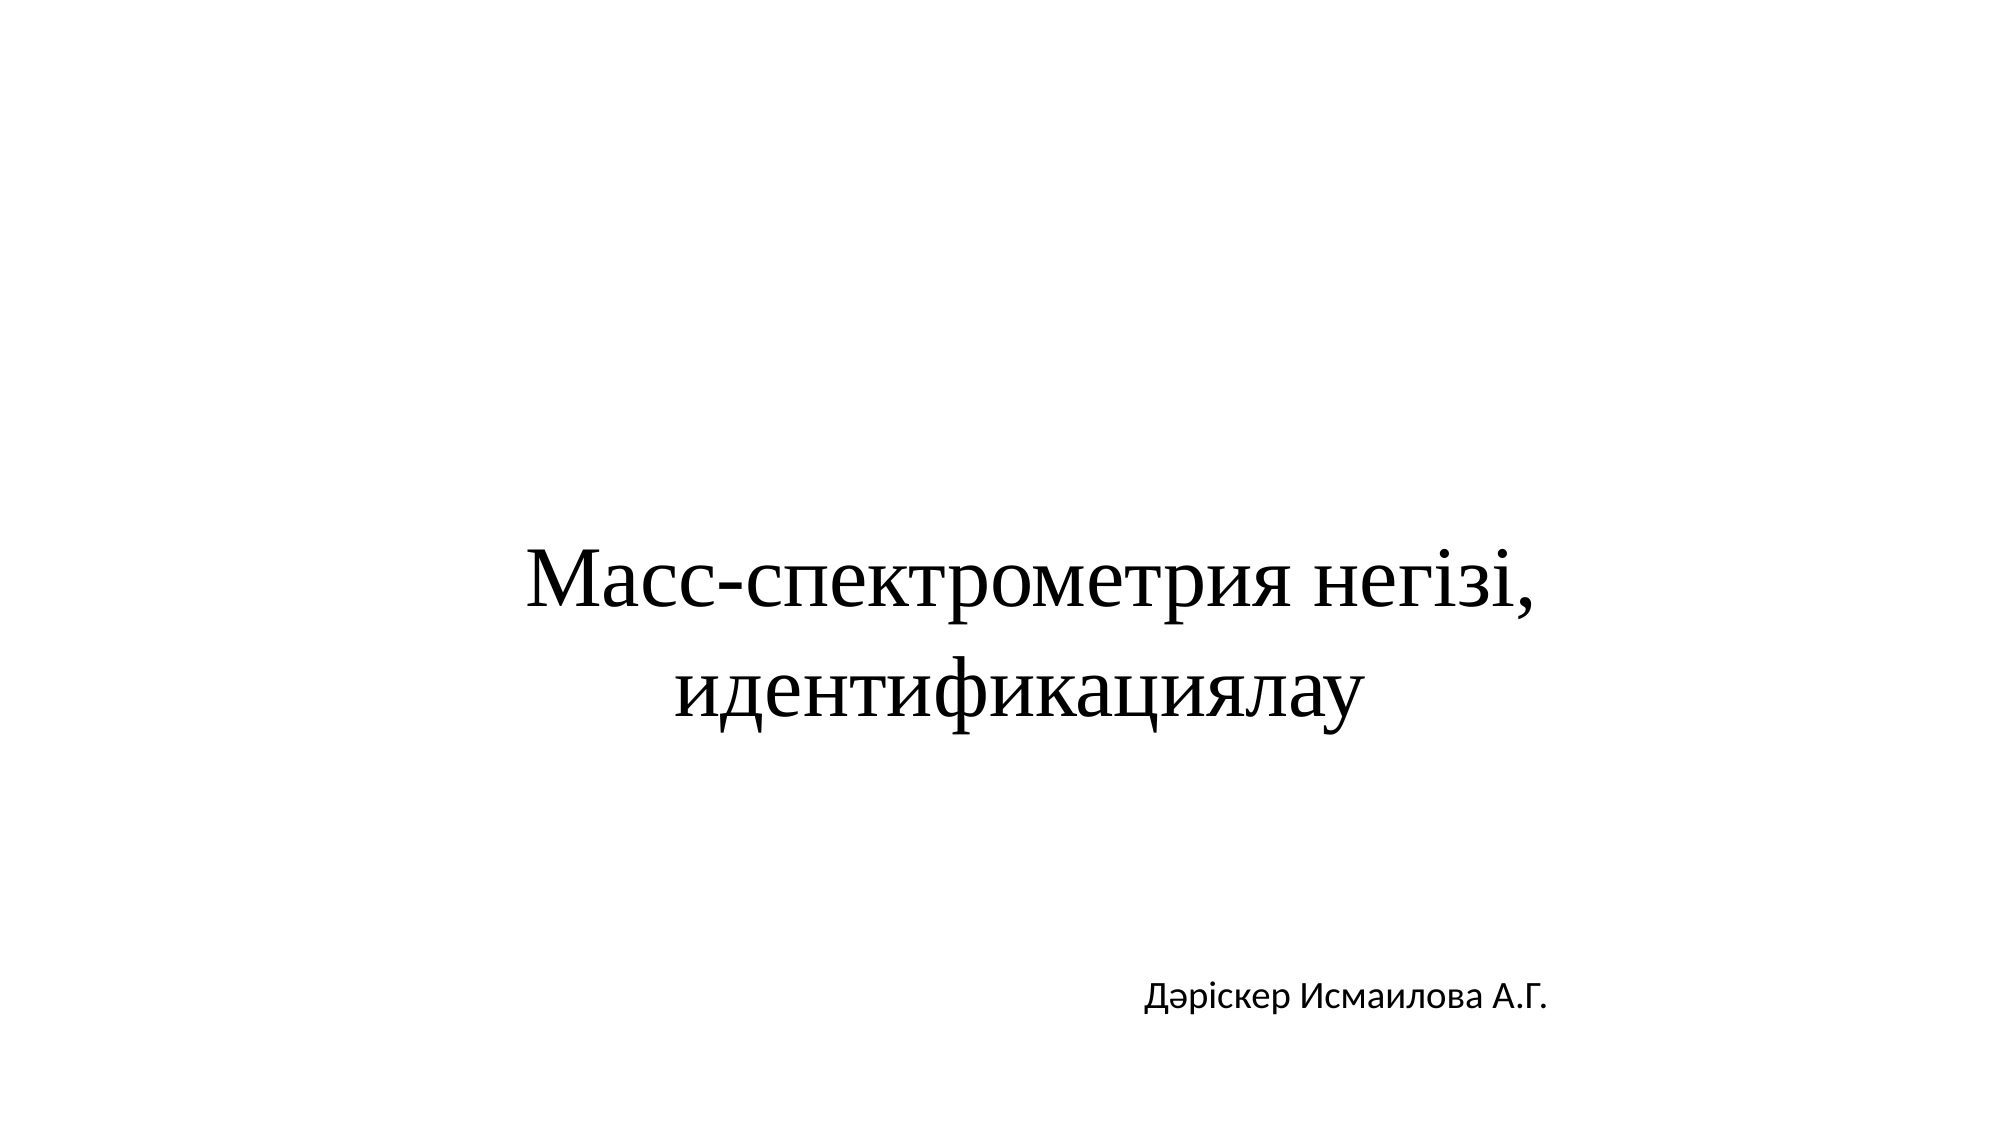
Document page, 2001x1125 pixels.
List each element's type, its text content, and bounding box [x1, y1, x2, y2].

title Масс-спектрометрия негізі, идентификациялау Дәріскер Исмаилова А.Г. [270, 282, 1771, 1030]
